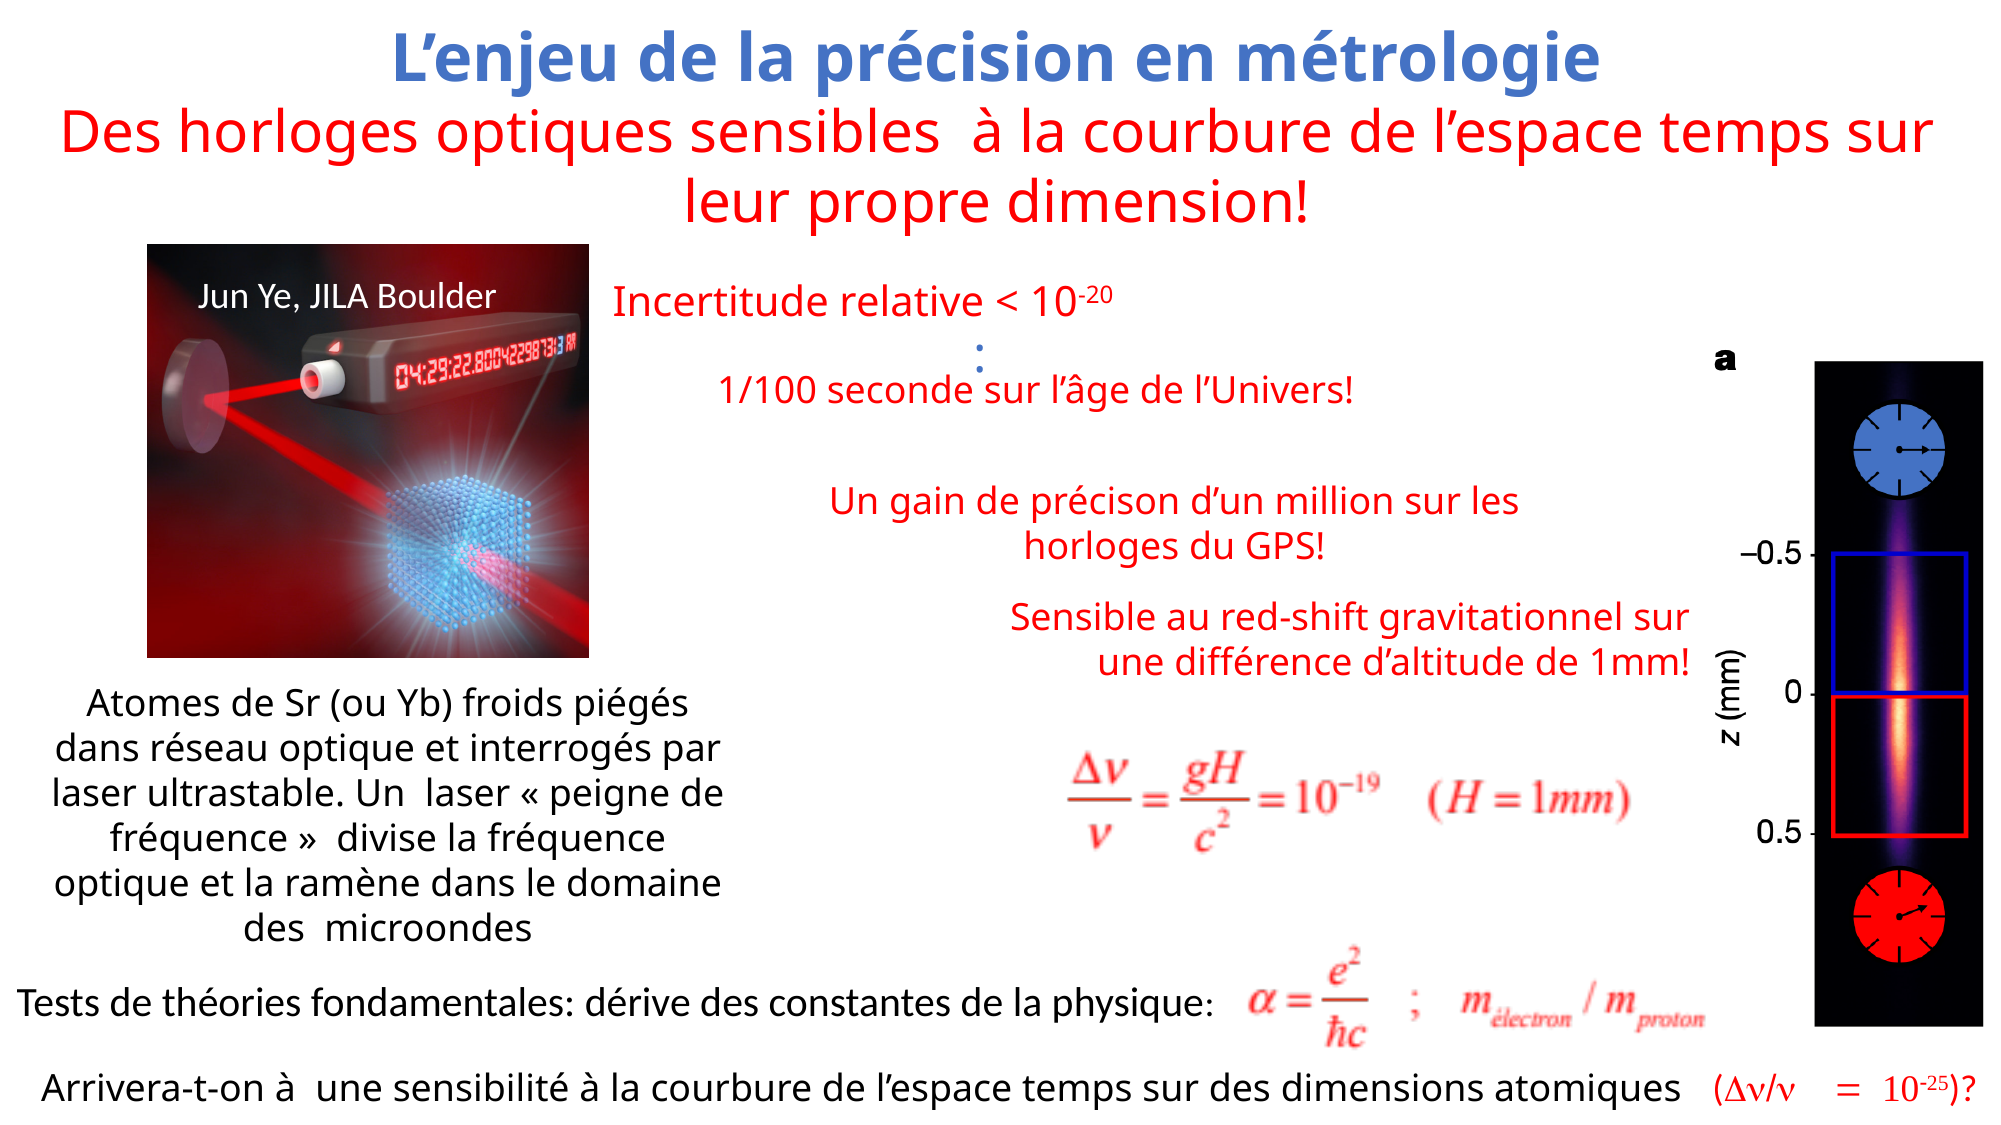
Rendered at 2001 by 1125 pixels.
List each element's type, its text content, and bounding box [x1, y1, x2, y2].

picture [1063, 731, 1635, 858]
text_box Un gain de précison d’un million sur les horloges du GPS! [772, 469, 1577, 575]
text_box Sensible au red-shift gravitationnel sur une différence d’altitude de 1mm! [937, 585, 1705, 691]
text_box Atomes de Sr (ou Yb) froids piégés dans réseau optique et interrogés par laser ultrastable. Un laser « peigne de fréquence » divise la fréquence optique et la ramène dans le domaine des microondes [26, 671, 750, 957]
picture [1244, 342, 2000, 1053]
text_box Incertitude relative < 10-20 [597, 267, 1387, 332]
text_box 1/100 seconde sur l’âge de l’Univers! [702, 358, 1371, 419]
text_box Des horloges optiques sensibles à la courbure de l’espace temps sur leur propre dimension! [0, 87, 1997, 242]
text_box L’enjeu de la précision en métrologie [323, 7, 1671, 87]
text_box Tests de théories fondamentales: dérive des constantes de la physique: [0, 967, 1244, 1033]
picture [146, 244, 589, 658]
text_box Arrivera-t-on à une sensibilité à la courbure de l’espace temps sur des dimensions atomiques (Dn/n = 10-25)? [26, 1057, 1997, 1117]
text_box : [589, 315, 1806, 391]
